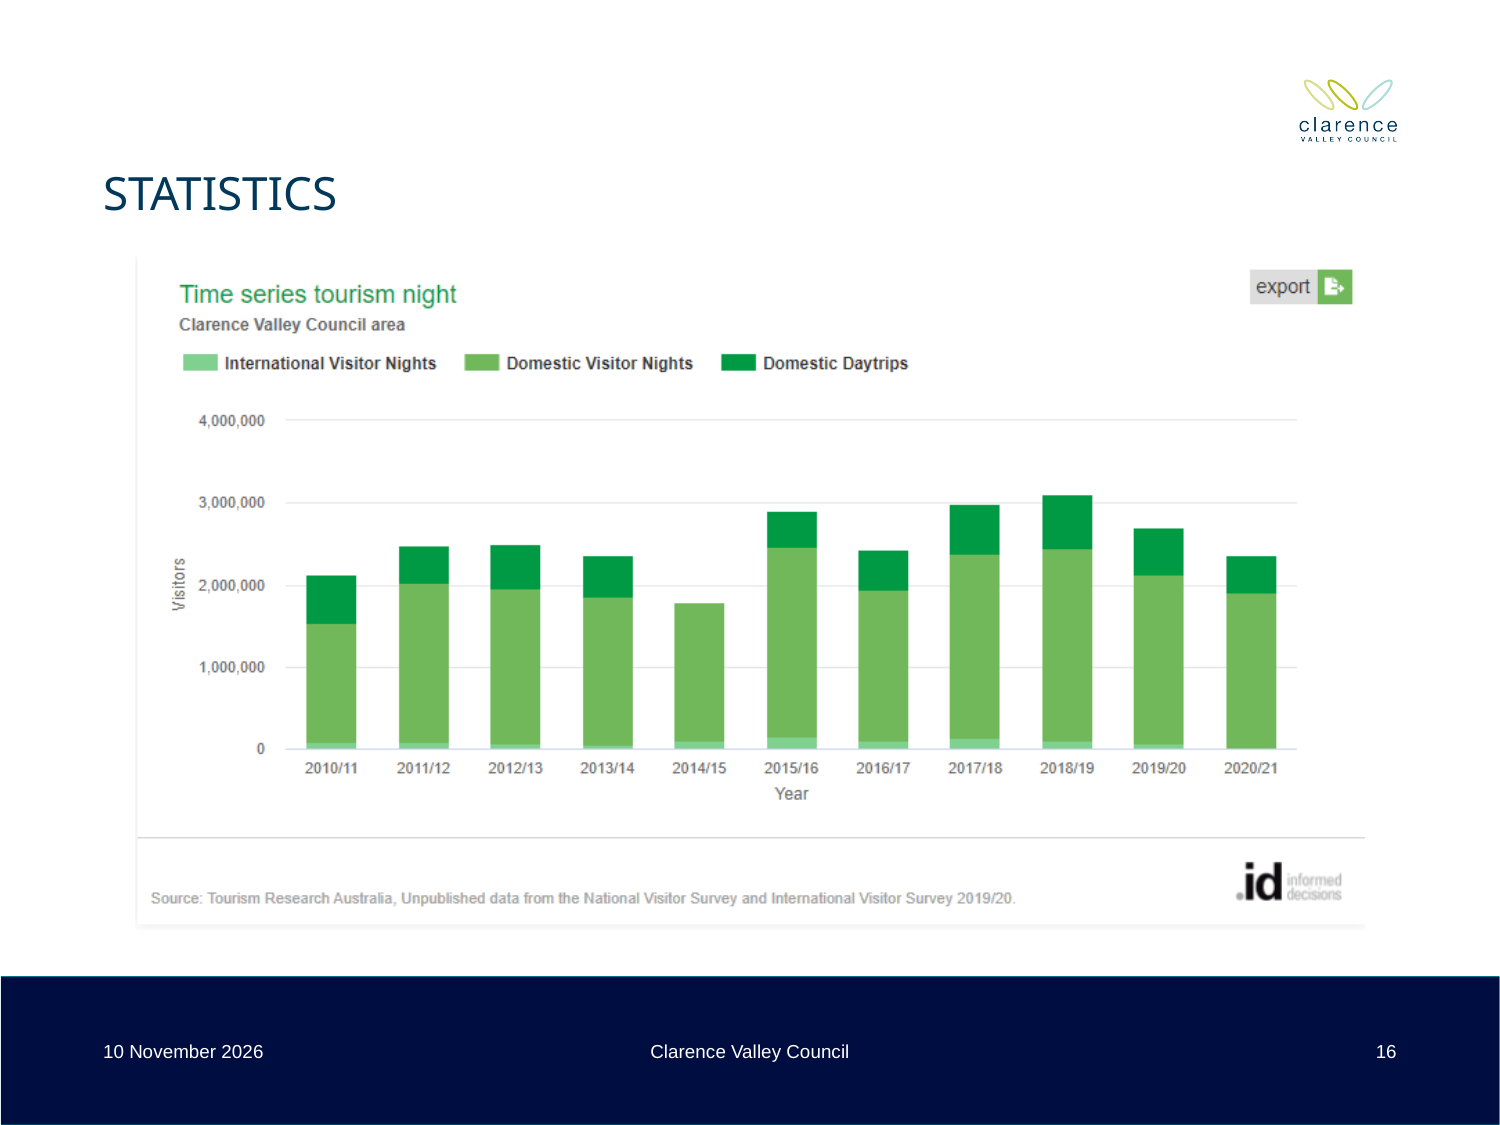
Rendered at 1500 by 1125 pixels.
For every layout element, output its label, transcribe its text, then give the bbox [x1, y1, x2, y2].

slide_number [103, 1021, 441, 1081]
picture [0, 978, 1500, 1125]
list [135, 256, 1365, 930]
footer Clarence Valley Council [496, 1021, 1004, 1081]
title Statistics [103, 88, 1170, 220]
picture [1297, 78, 1397, 144]
slide_number 16 [1059, 1021, 1397, 1081]
